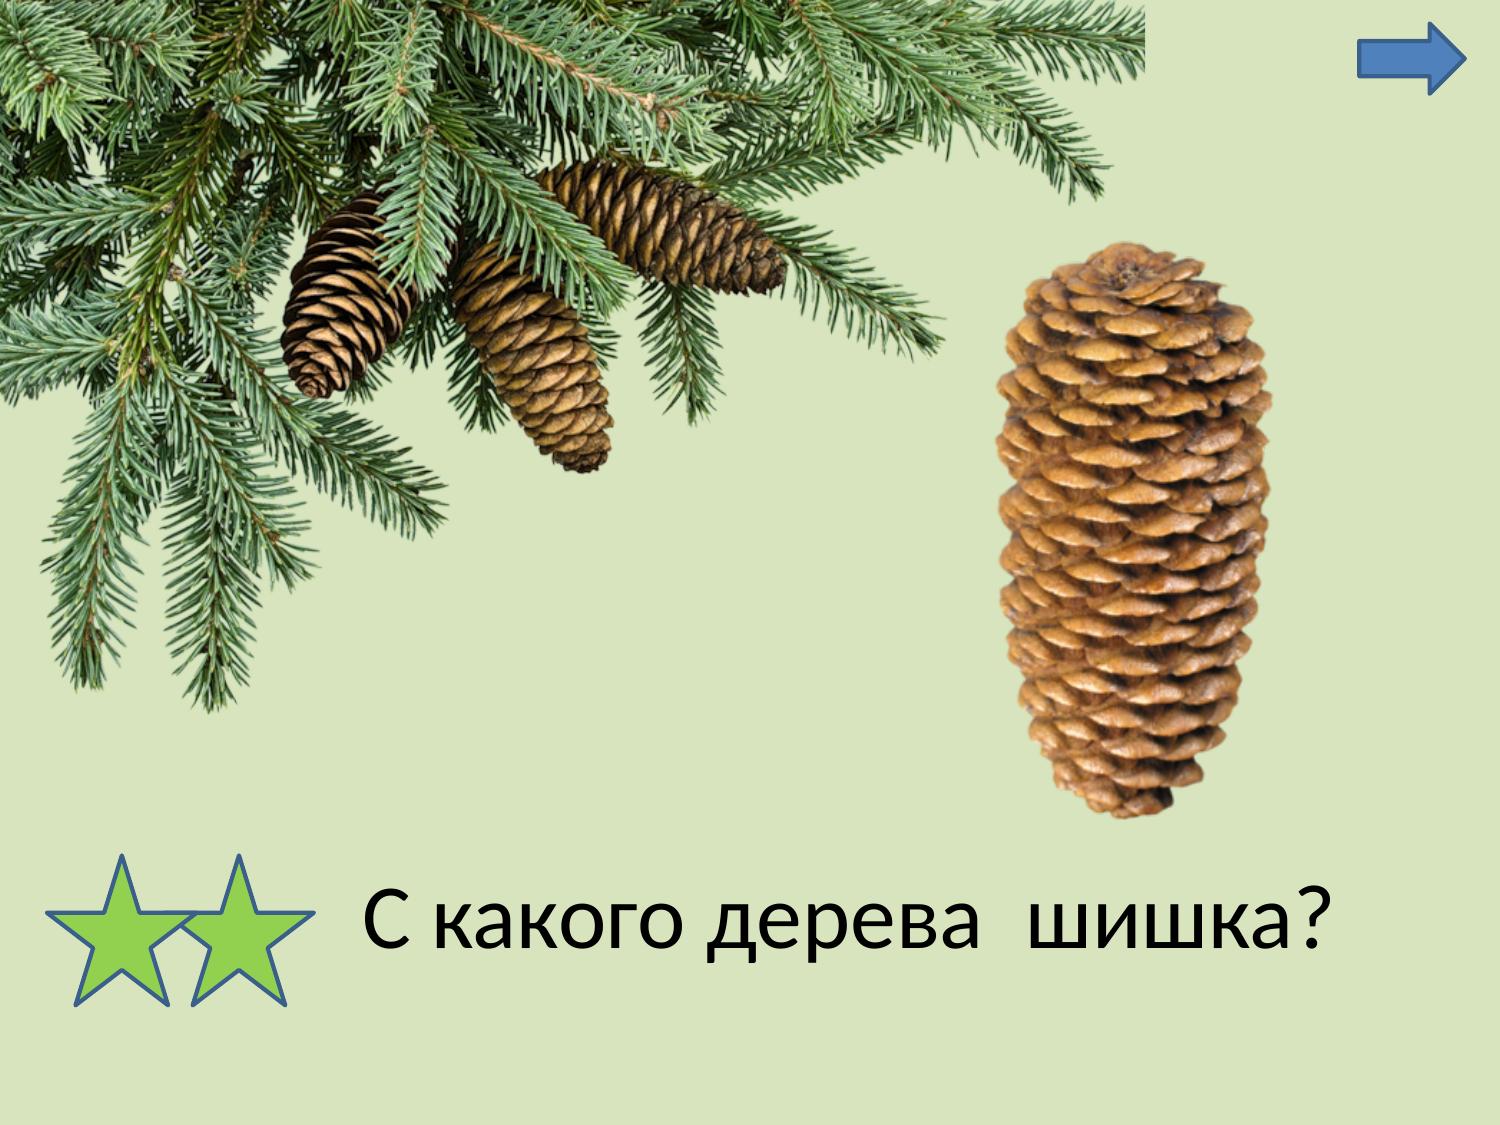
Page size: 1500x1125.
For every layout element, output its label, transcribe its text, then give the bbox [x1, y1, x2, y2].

text_box [44, 853, 199, 1008]
text_box [1357, 21, 1467, 96]
picture [0, 0, 1348, 867]
text_box [181, 853, 316, 1008]
title С какого дерева шишка? [316, 832, 1383, 1020]
